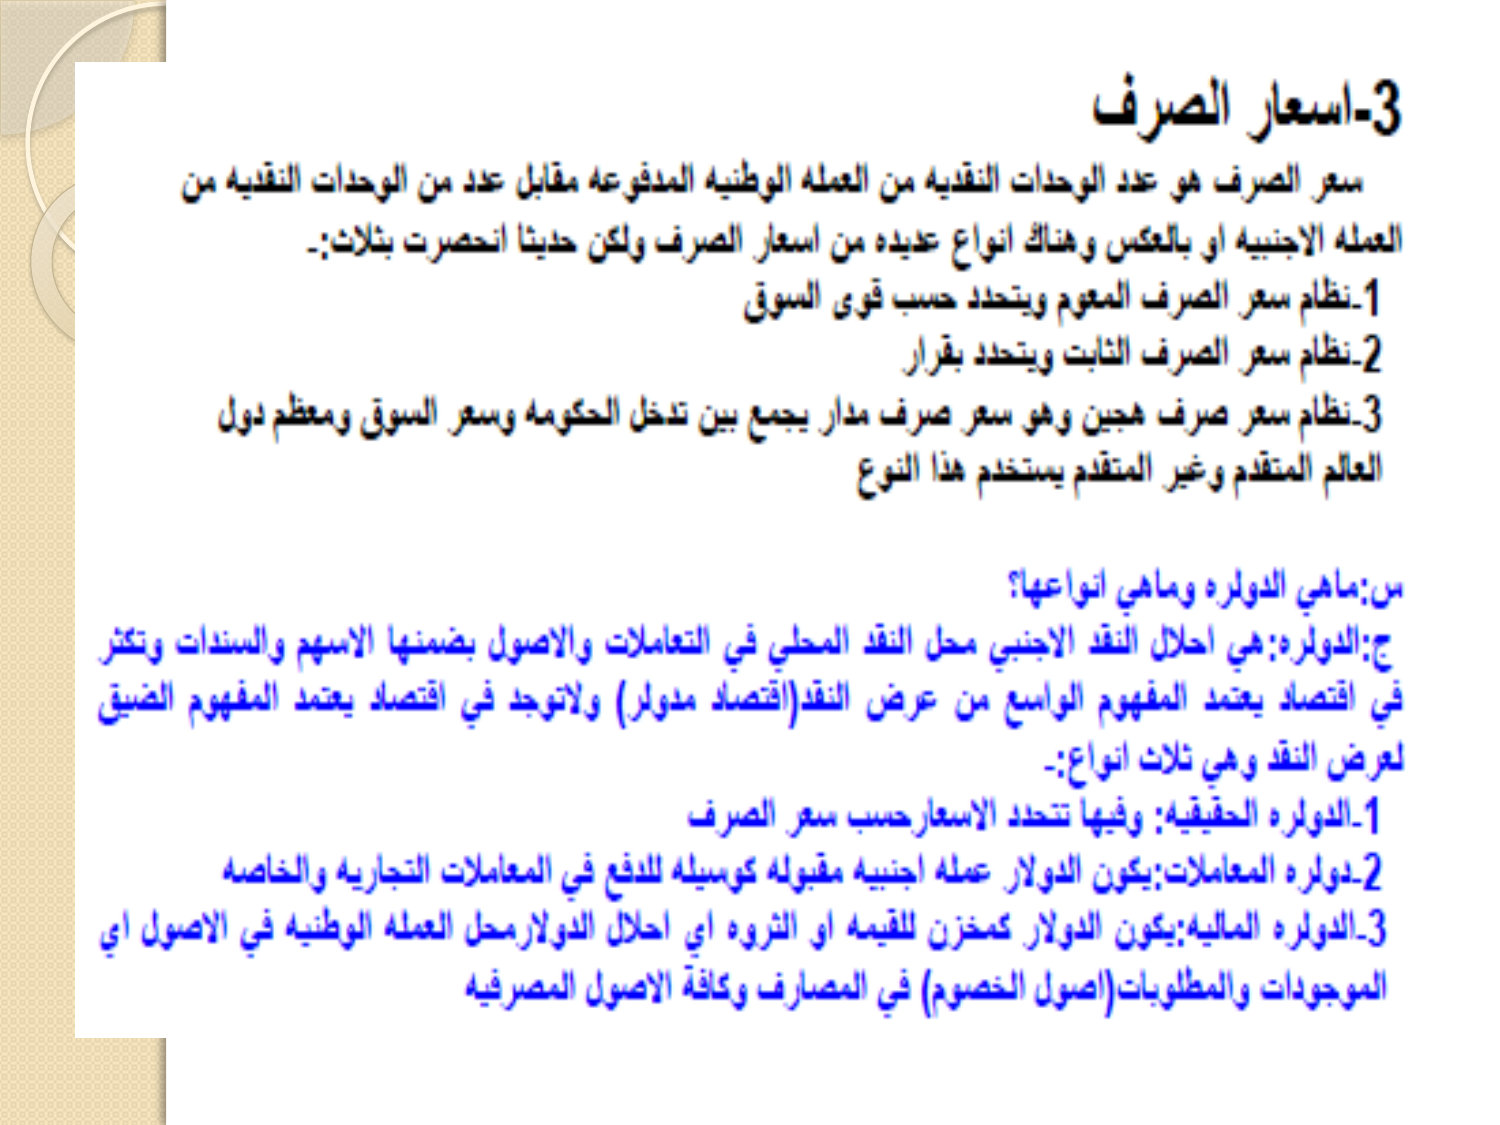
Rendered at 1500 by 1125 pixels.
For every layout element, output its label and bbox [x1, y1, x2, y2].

list [74, 62, 1438, 1038]
